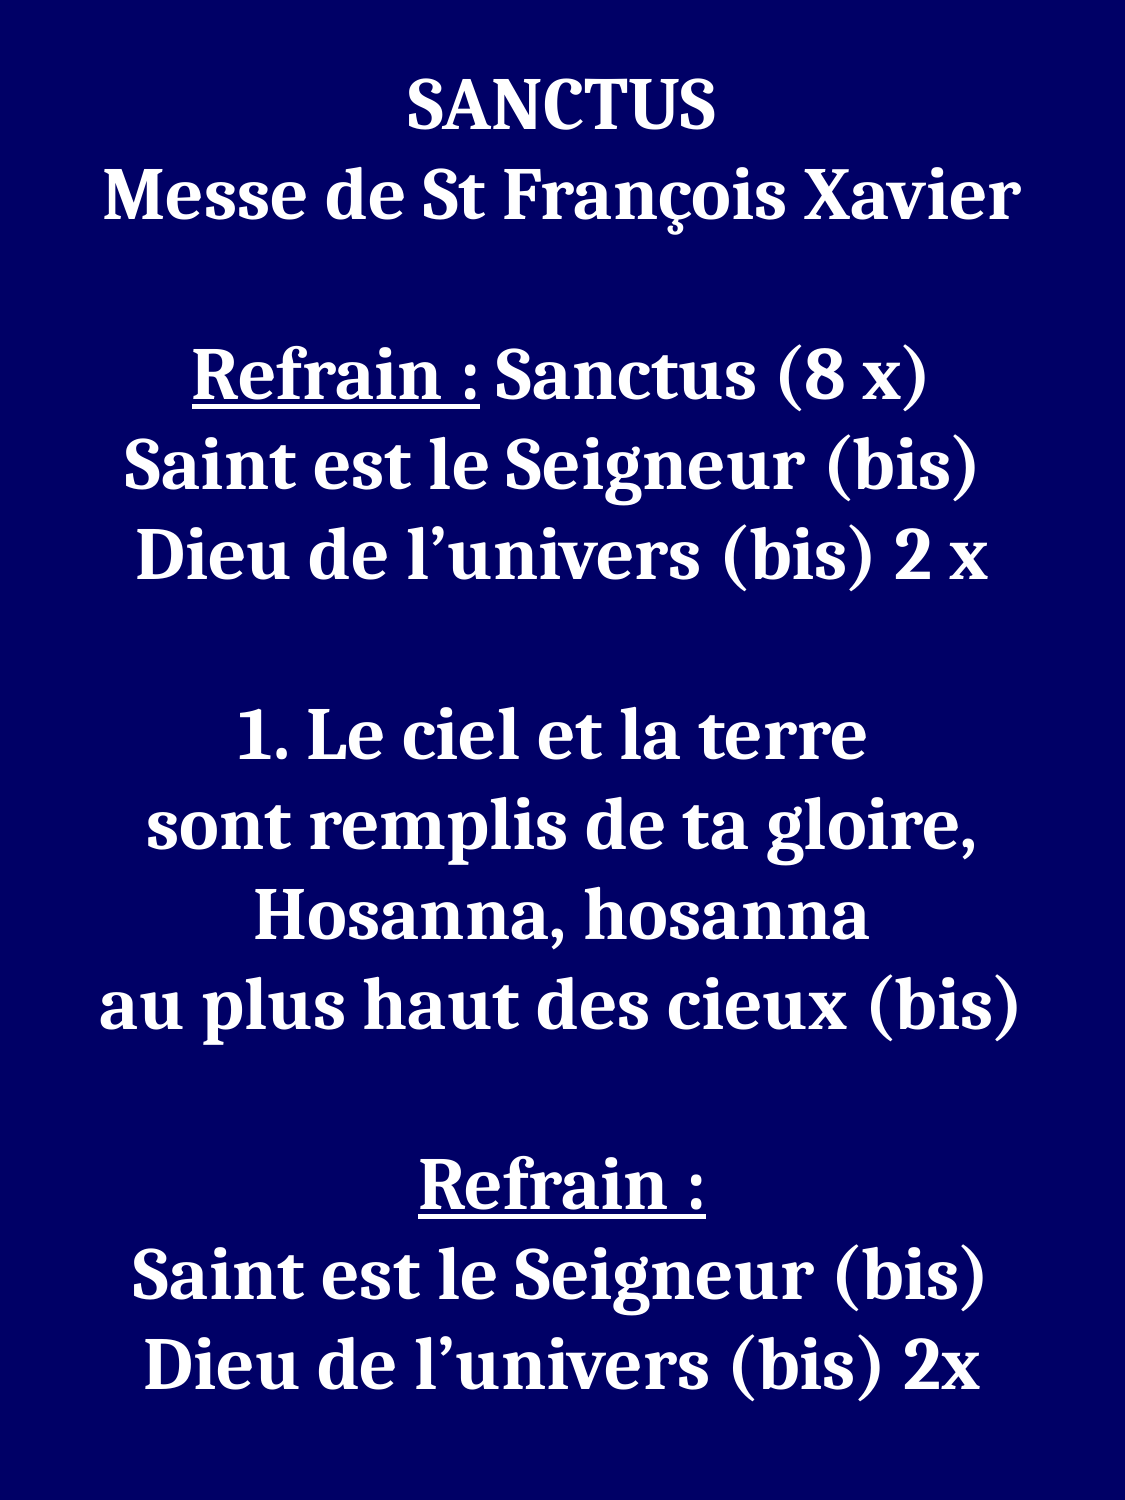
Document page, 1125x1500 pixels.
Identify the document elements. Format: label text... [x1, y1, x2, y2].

text_box SANCTUS Messe de St François Xavier Refrain : Sanctus (8 x) Saint est le Seigneur (bis) Dieu de l’univers (bis) 2 x 1. Le ciel et la terre sont remplis de ta gloire, Hosanna, hosanna au plus haut des cieux (bis) Refrain : Saint est le Seigneur (bis) Dieu de l’univers (bis) 2x [0, 47, 1125, 1410]
